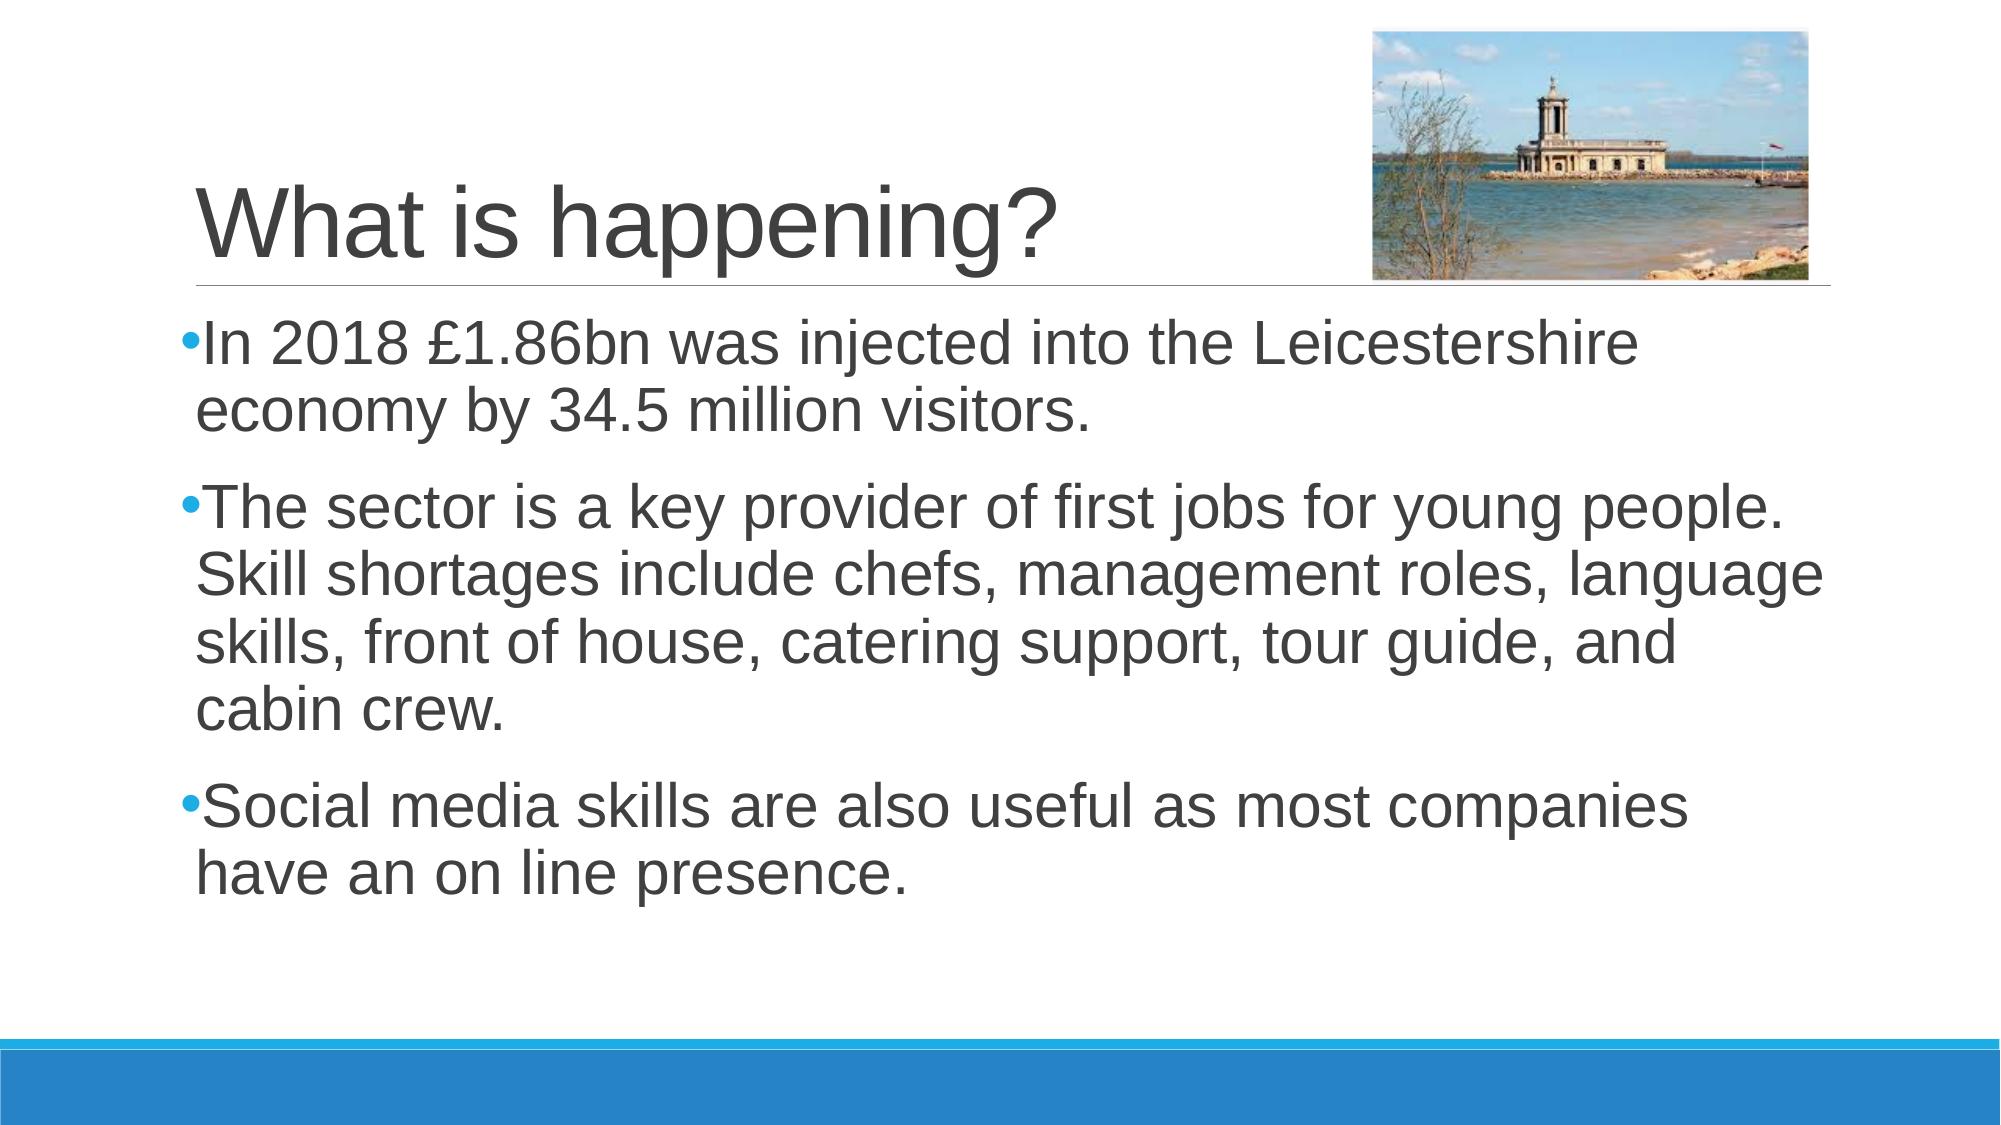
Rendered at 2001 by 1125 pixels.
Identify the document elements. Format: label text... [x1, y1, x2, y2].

title What is happening? [1822, 47, 1830, 285]
title What is happening? [180, 47, 1364, 285]
picture [1367, 26, 1813, 286]
list In 2018 £1.86bn was injected into the Leicestershire economy by 34.5 million visitors. The sector is a key provider of first jobs for young people. Skill shortages include chefs, management roles, language skills, front of house, catering support, tour guide, and cabin crew. Social media skills are also useful as most companies have an on line presence. [180, 302, 1830, 1014]
